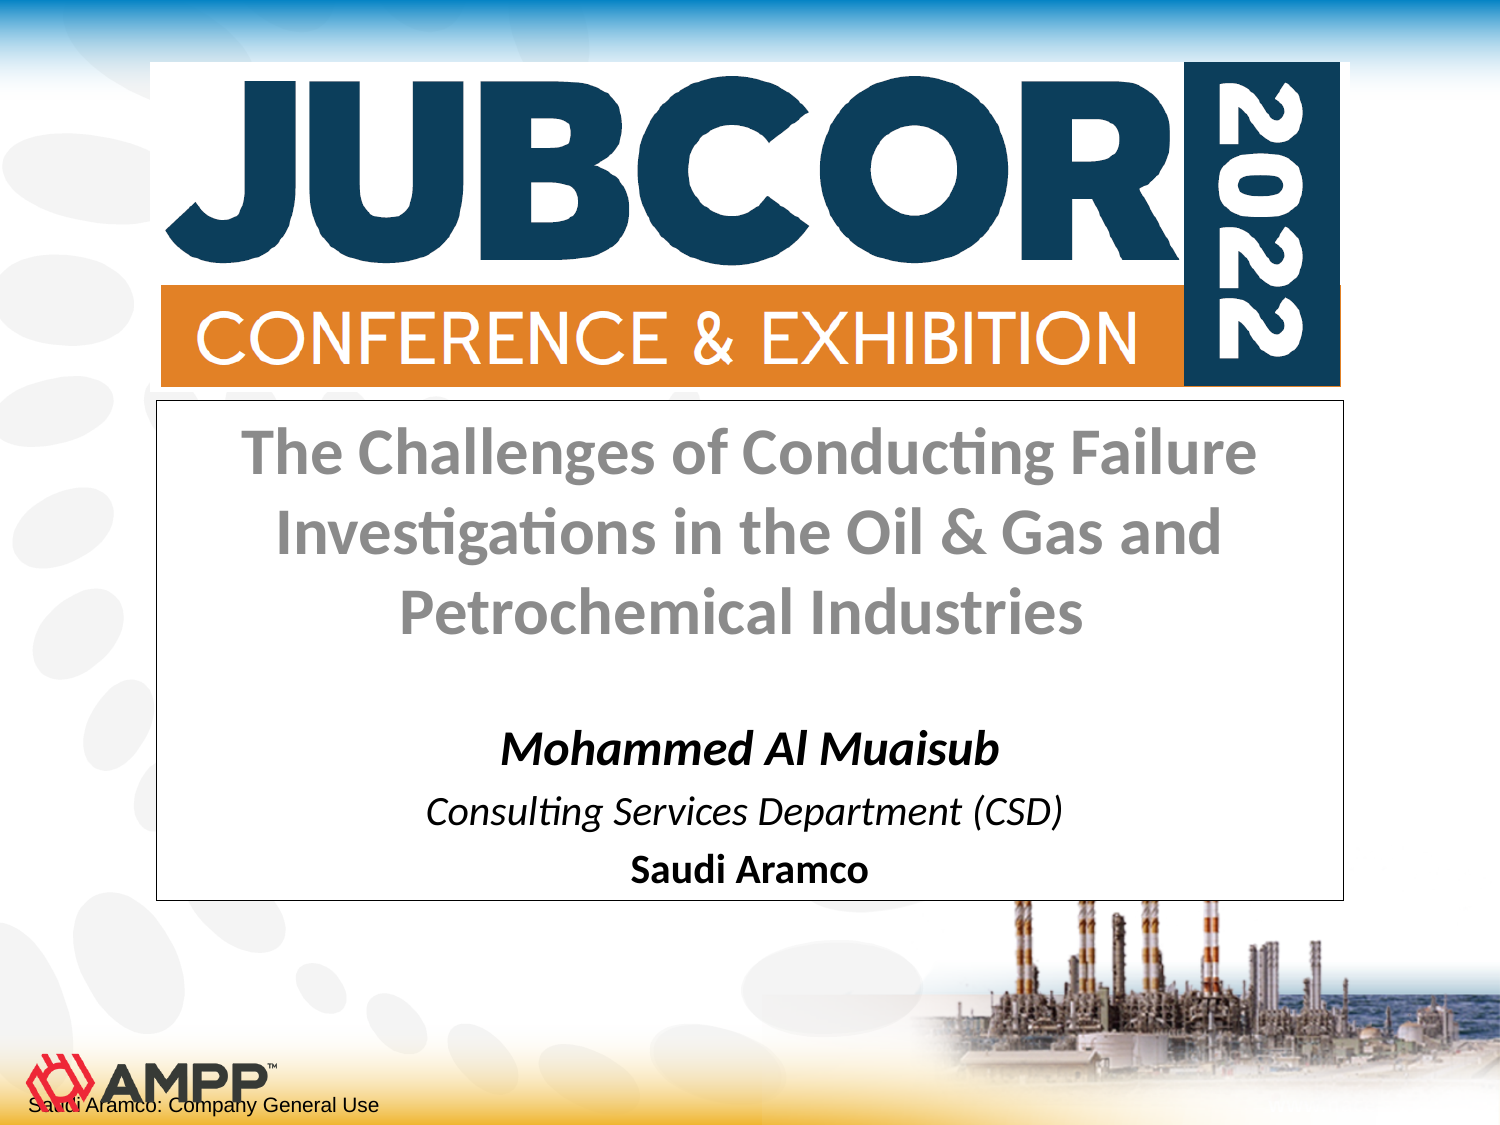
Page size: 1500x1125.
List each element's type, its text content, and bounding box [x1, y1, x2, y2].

subtitle The Challenges of Conducting Failure Investigations in the Oil & Gas and Petrochemical Industries Mohammed Al Muaisub Consulting Services Department (CSD) Saudi Aramco [156, 400, 1344, 901]
picture [762, 571, 1500, 1125]
picture [149, 62, 1351, 392]
picture [24, 1052, 278, 1113]
